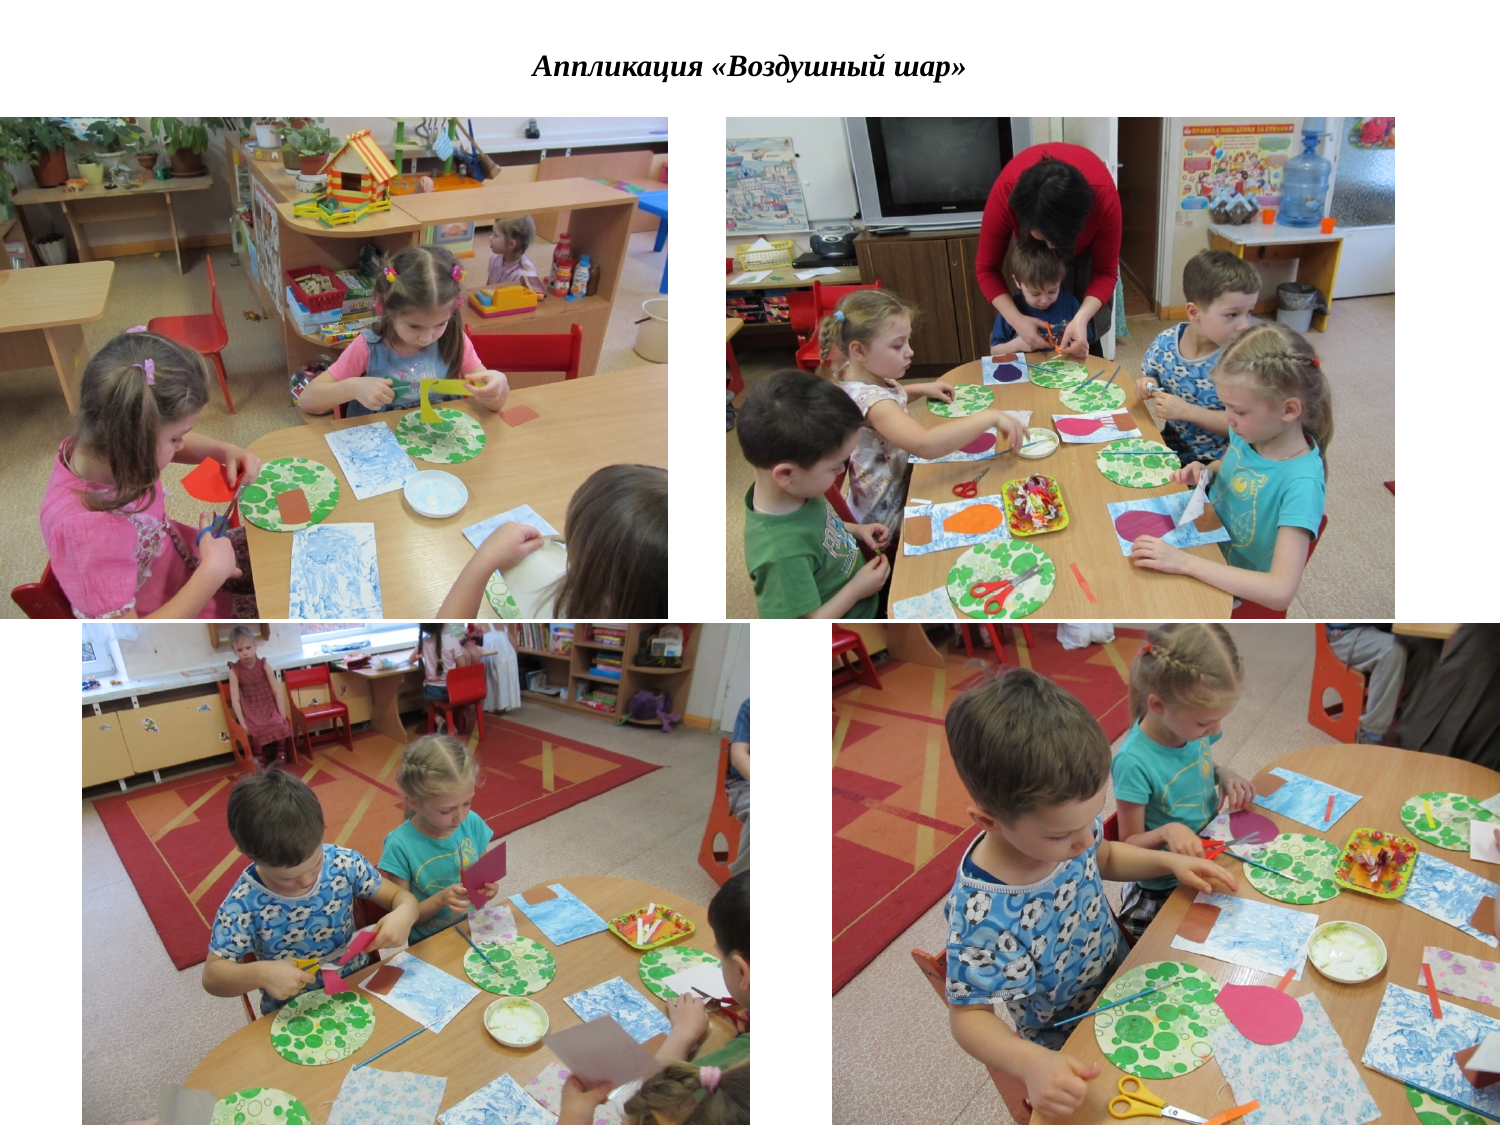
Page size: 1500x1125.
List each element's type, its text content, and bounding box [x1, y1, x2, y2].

picture [831, 623, 1500, 1125]
picture [0, 116, 669, 619]
picture [81, 623, 751, 1125]
picture [726, 116, 1395, 619]
title Аппликация «Воздушный шар» [0, 0, 1500, 129]
